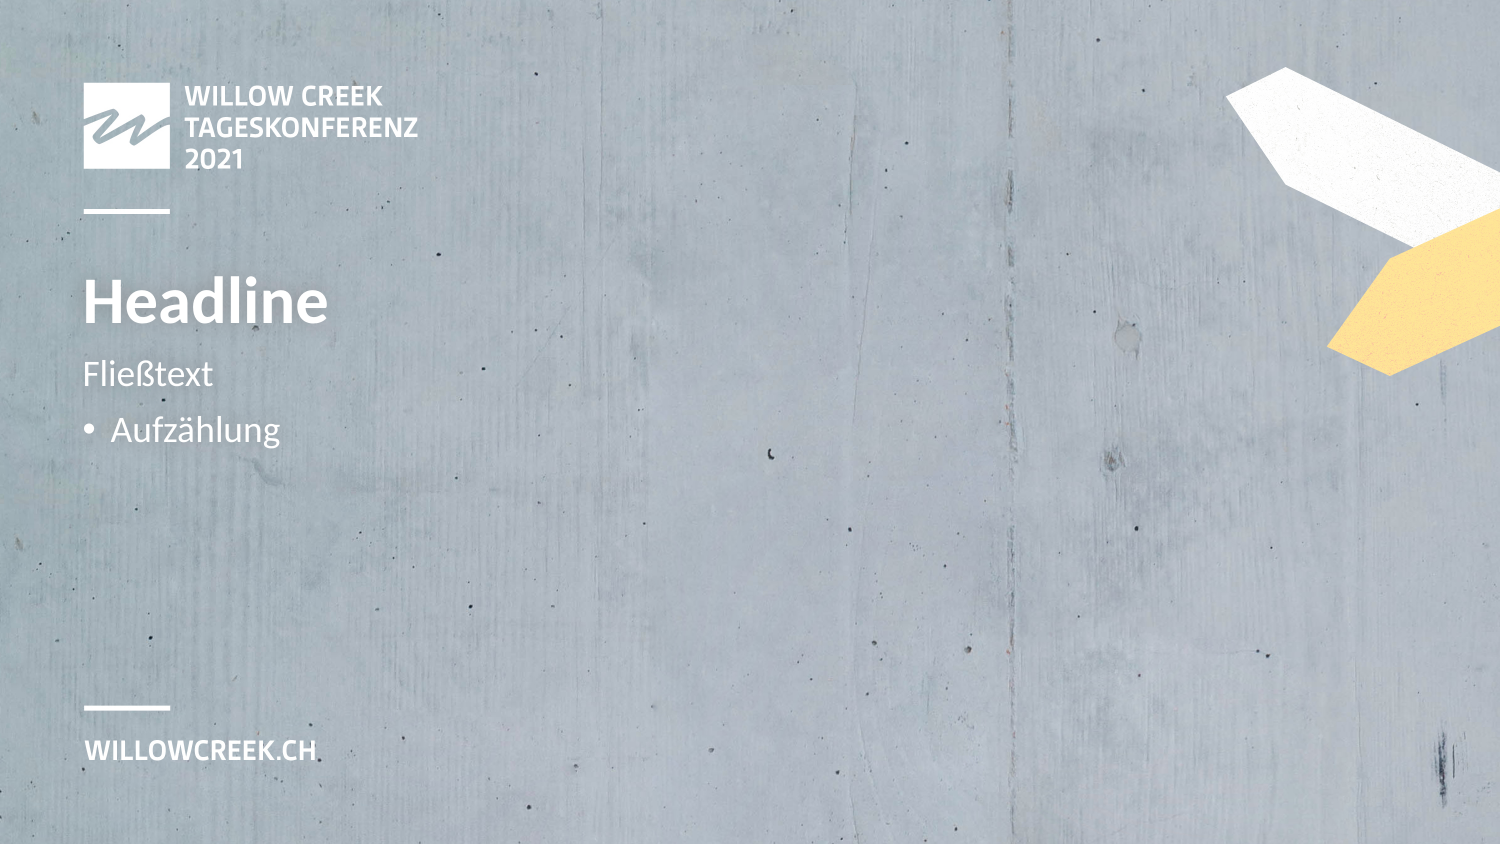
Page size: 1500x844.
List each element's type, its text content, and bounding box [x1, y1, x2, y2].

list Fließtext Aufzählung [82, 354, 1176, 844]
picture [0, 0, 1500, 844]
title Headline [82, 265, 1159, 337]
